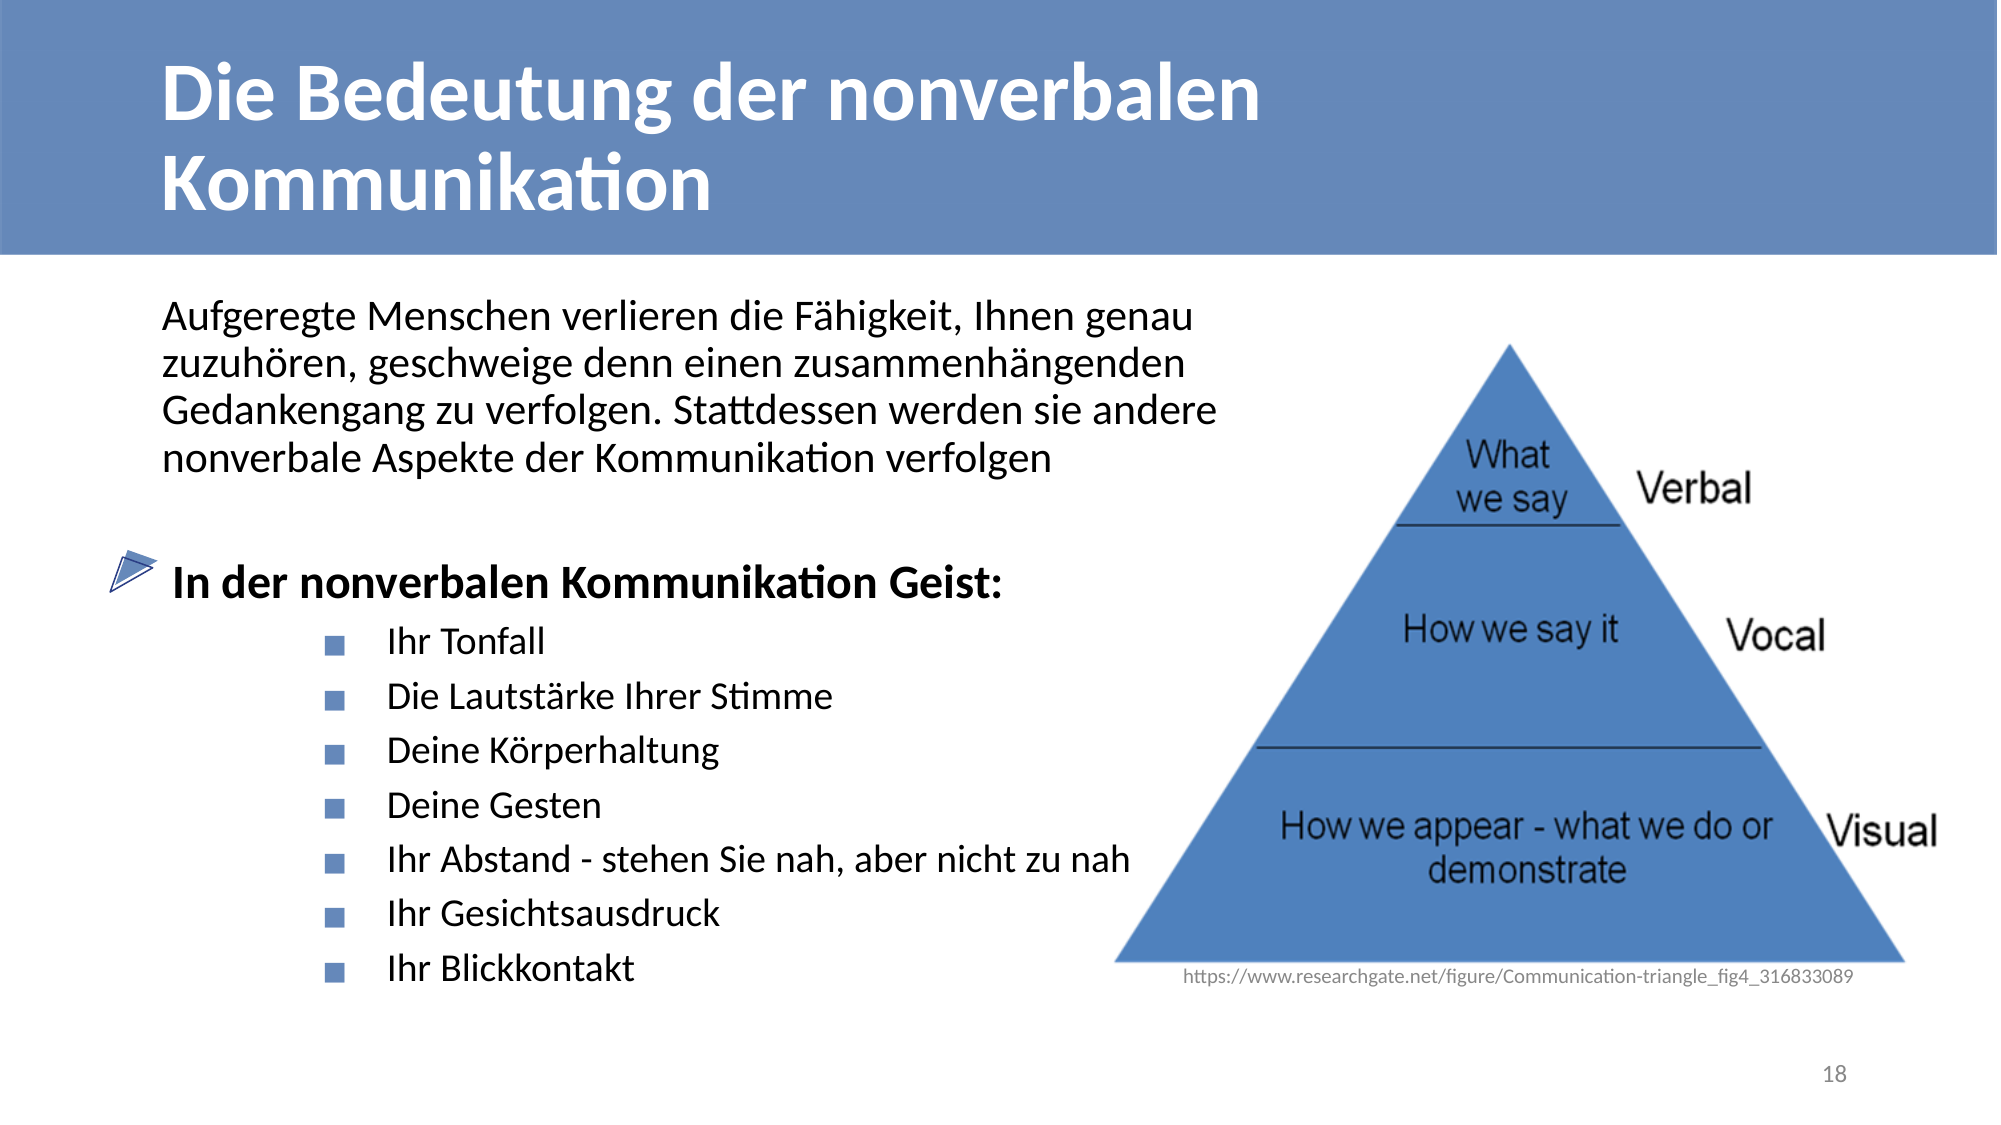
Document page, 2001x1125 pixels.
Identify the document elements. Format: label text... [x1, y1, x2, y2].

list Aufgeregte Menschen verlieren die Fähigkeit, Ihnen genau zuzuhören, geschweige denn einen zusammenhängenden Gedankengang zu verfolgen. Stattdessen werden sie andere nonverbale Aspekte der Kommunikation verfolgen In der nonverbalen Kommunikation Geist: Ihr Tonfall Die Lautstärke Ihrer Stimme Deine Körperhaltung Deine Gesten Ihr Abstand - stehen Sie nah, aber nicht zu nah Ihr Gesichtsausdruck Ihr Blickkontakt [146, 285, 1308, 1068]
slide_number ‹#› [1412, 1042, 1863, 1103]
picture [1112, 342, 1965, 965]
text_box https://www.researchgate.net/figure/Communication-triangle_fig4_316833089 [1168, 955, 2000, 996]
picture [0, 0, 2000, 256]
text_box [109, 549, 158, 603]
